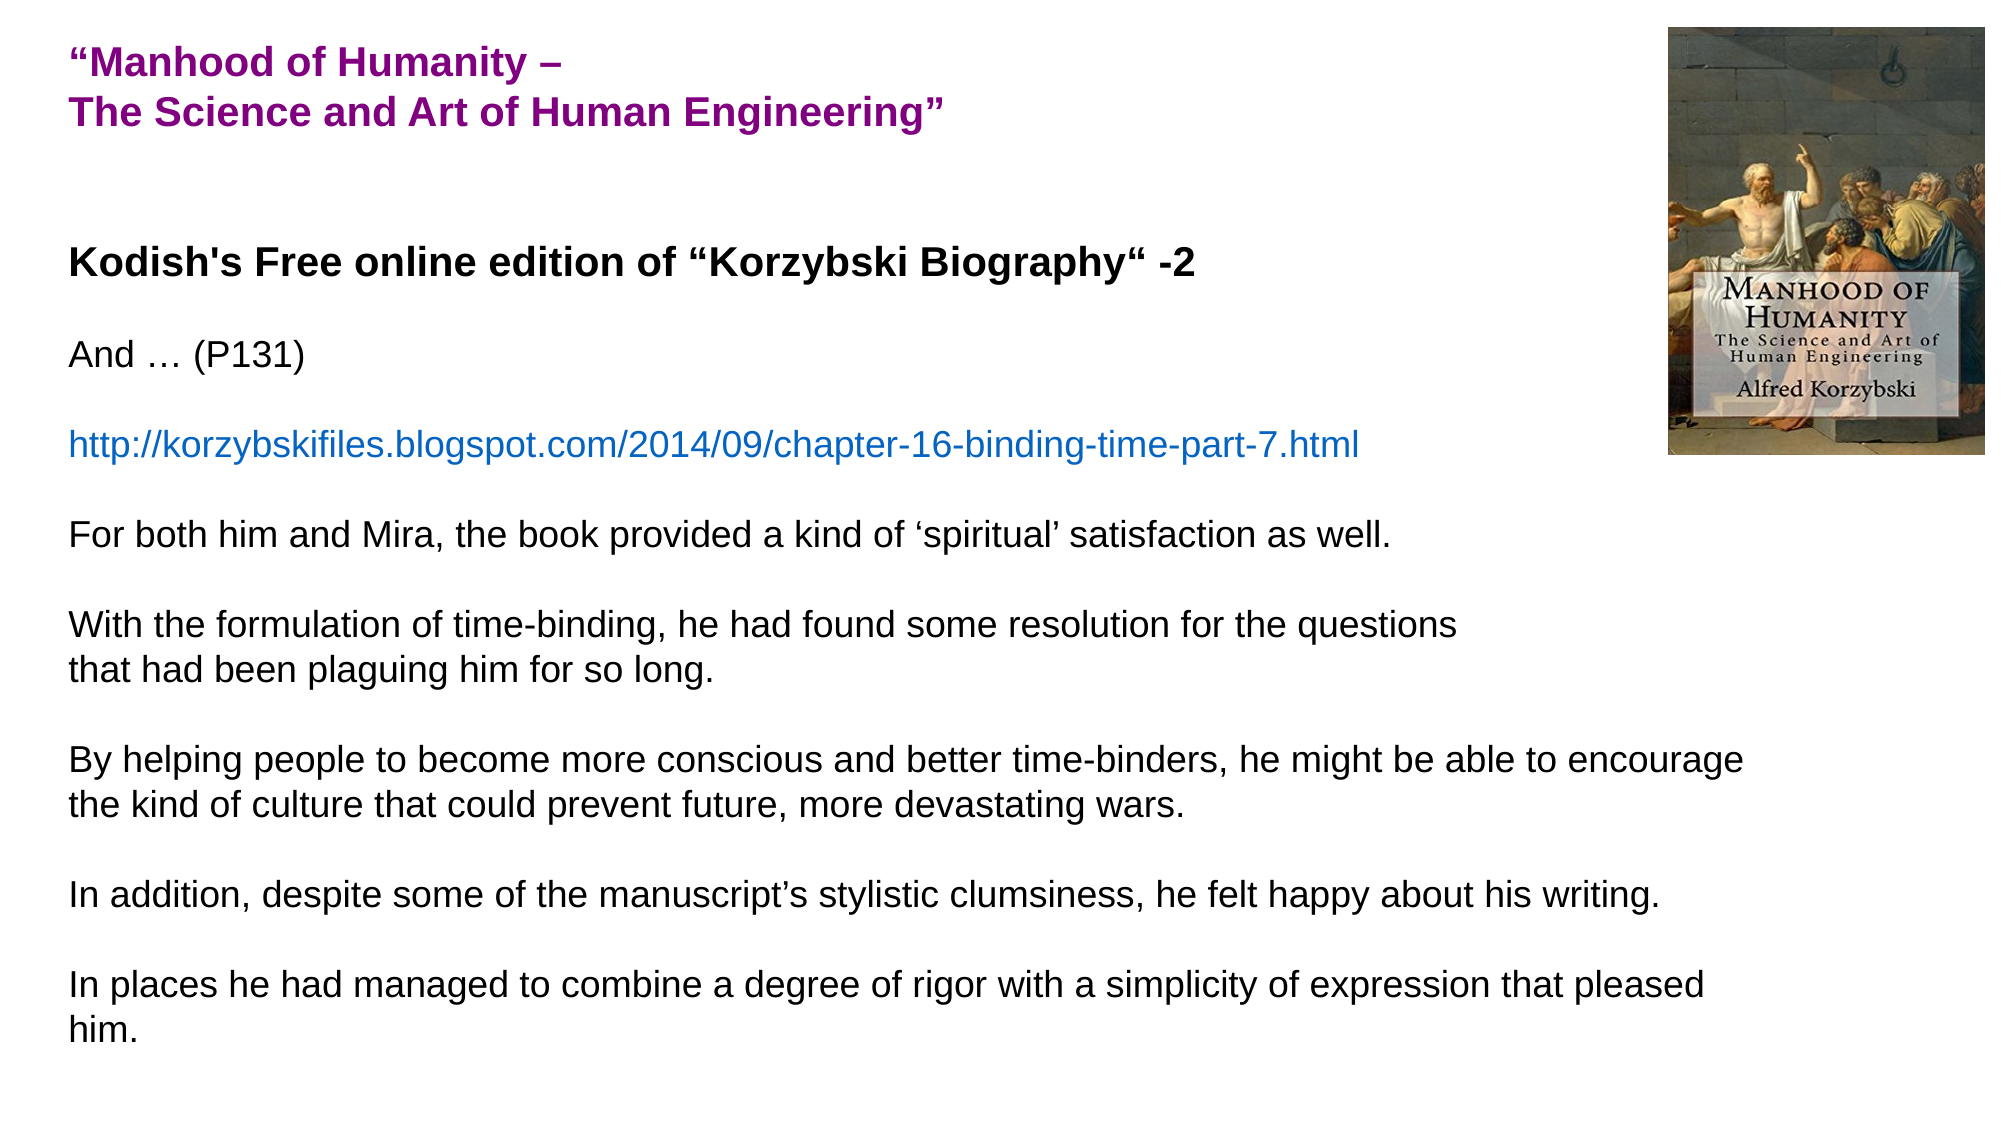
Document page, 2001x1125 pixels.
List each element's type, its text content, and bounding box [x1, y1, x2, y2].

picture [1668, 27, 1985, 455]
text_box “Manhood of Humanity – The Science and Art of Human Engineering” Kodish's Free online edition of “Korzybski Biography“ -2 And … (P131) http://korzybskifiles.blogspot.com/2014/09/chapter-16-binding-time-part-7.html For both him and Mira, the book provided a kind of ‘spiritual’ satisfaction as well. With the formulation of time-binding, he had found some resolution for the questions that had been plaguing him for so long. By helping people to become more conscious and better time-binders, he might be able to encourage the kind of culture that could prevent future, more devastating wars. In addition, despite some of the manuscript’s stylistic clumsiness, he felt happy about his writing. In places he had managed to combine a degree of rigor with a simplicity of expression that pleased him. [53, 27, 1773, 1058]
